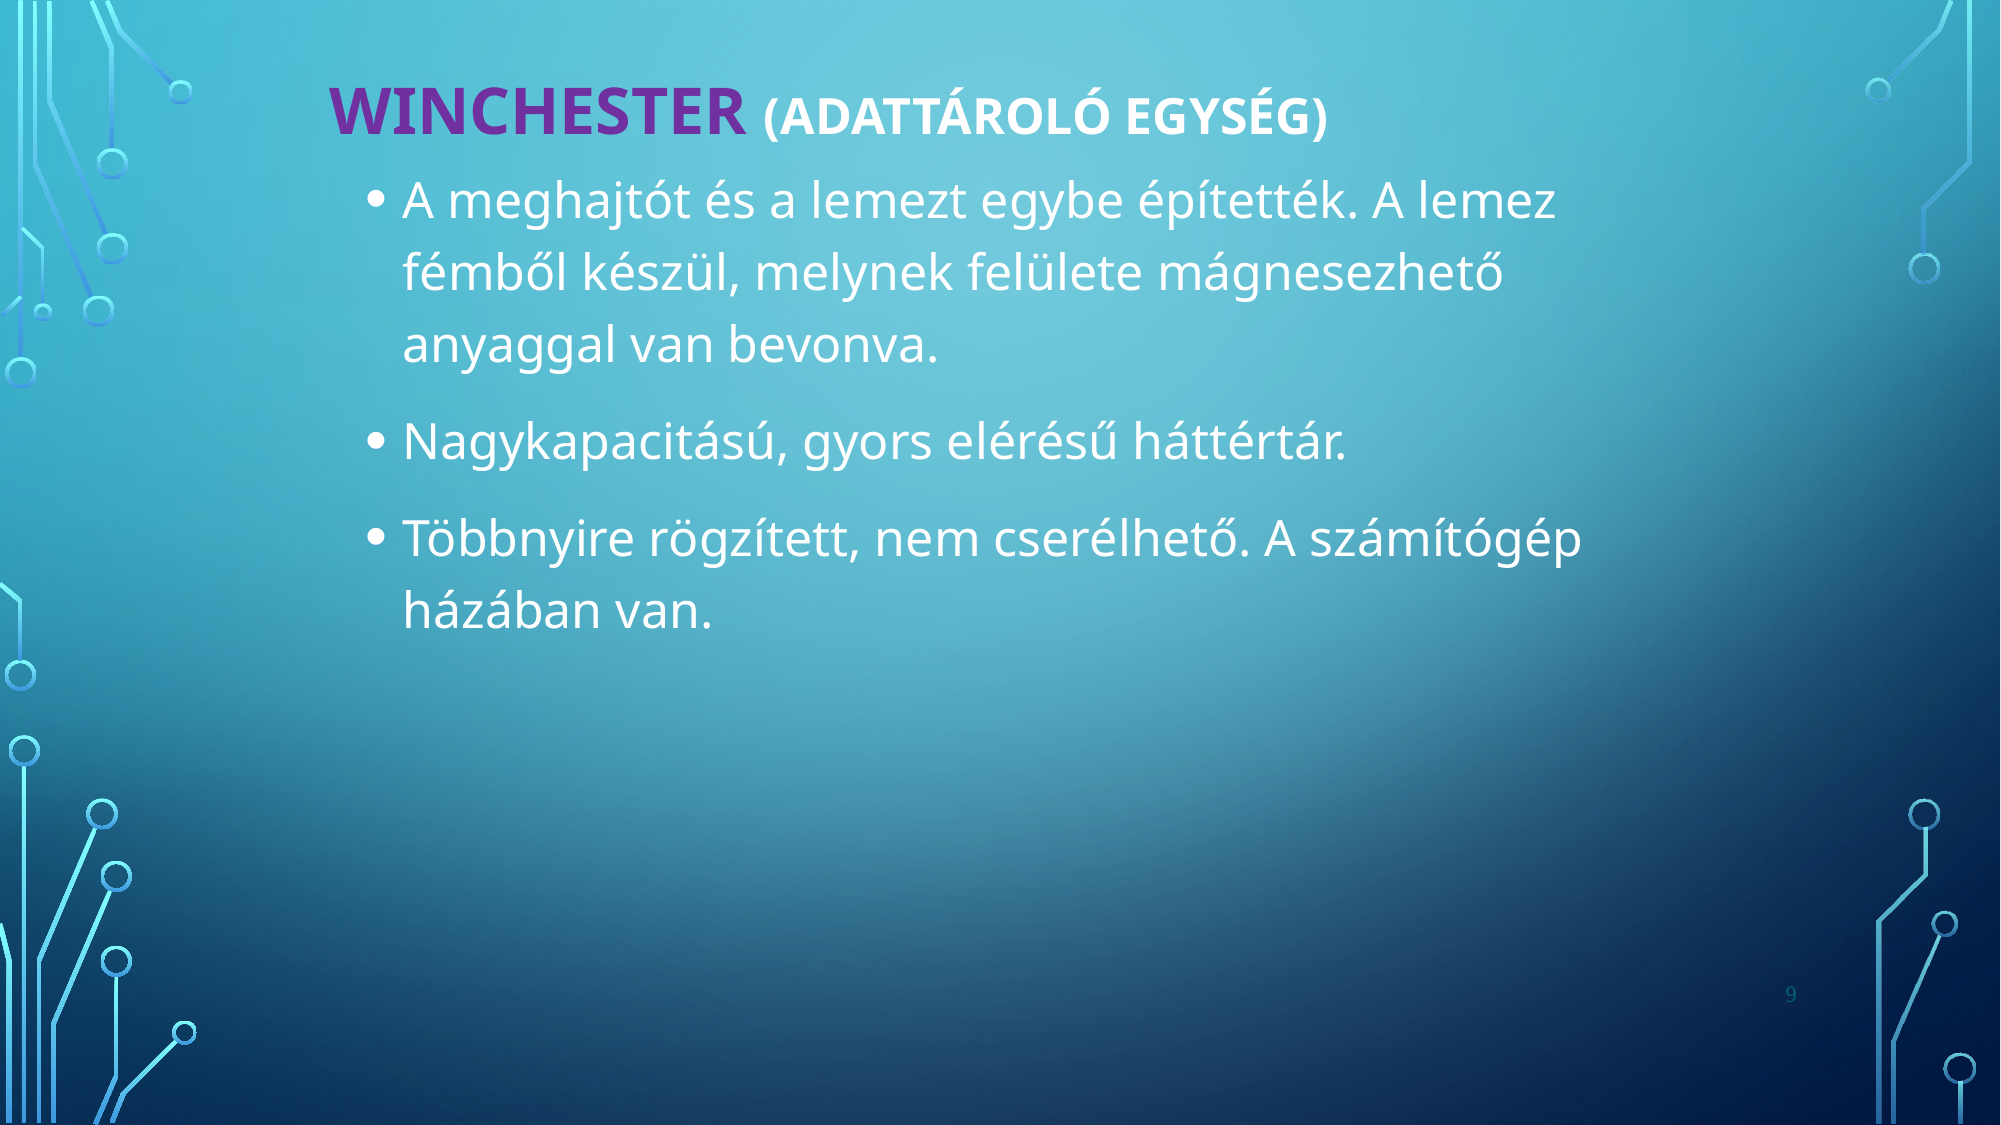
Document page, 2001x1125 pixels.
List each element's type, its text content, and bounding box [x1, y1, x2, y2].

list A meghajtót és a lemezt egybe építették. A lemez fémből készül, melynek felülete mágnesezhető anyaggal van bevonva. Nagykapacitású, gyors elérésű háttértár. Többnyire rögzített, nem cserélhető. A számítógép házában van. [350, 148, 1600, 893]
title Winchester (adattároló egység) [314, 60, 1378, 167]
slide_number 9 [1685, 965, 1813, 1025]
